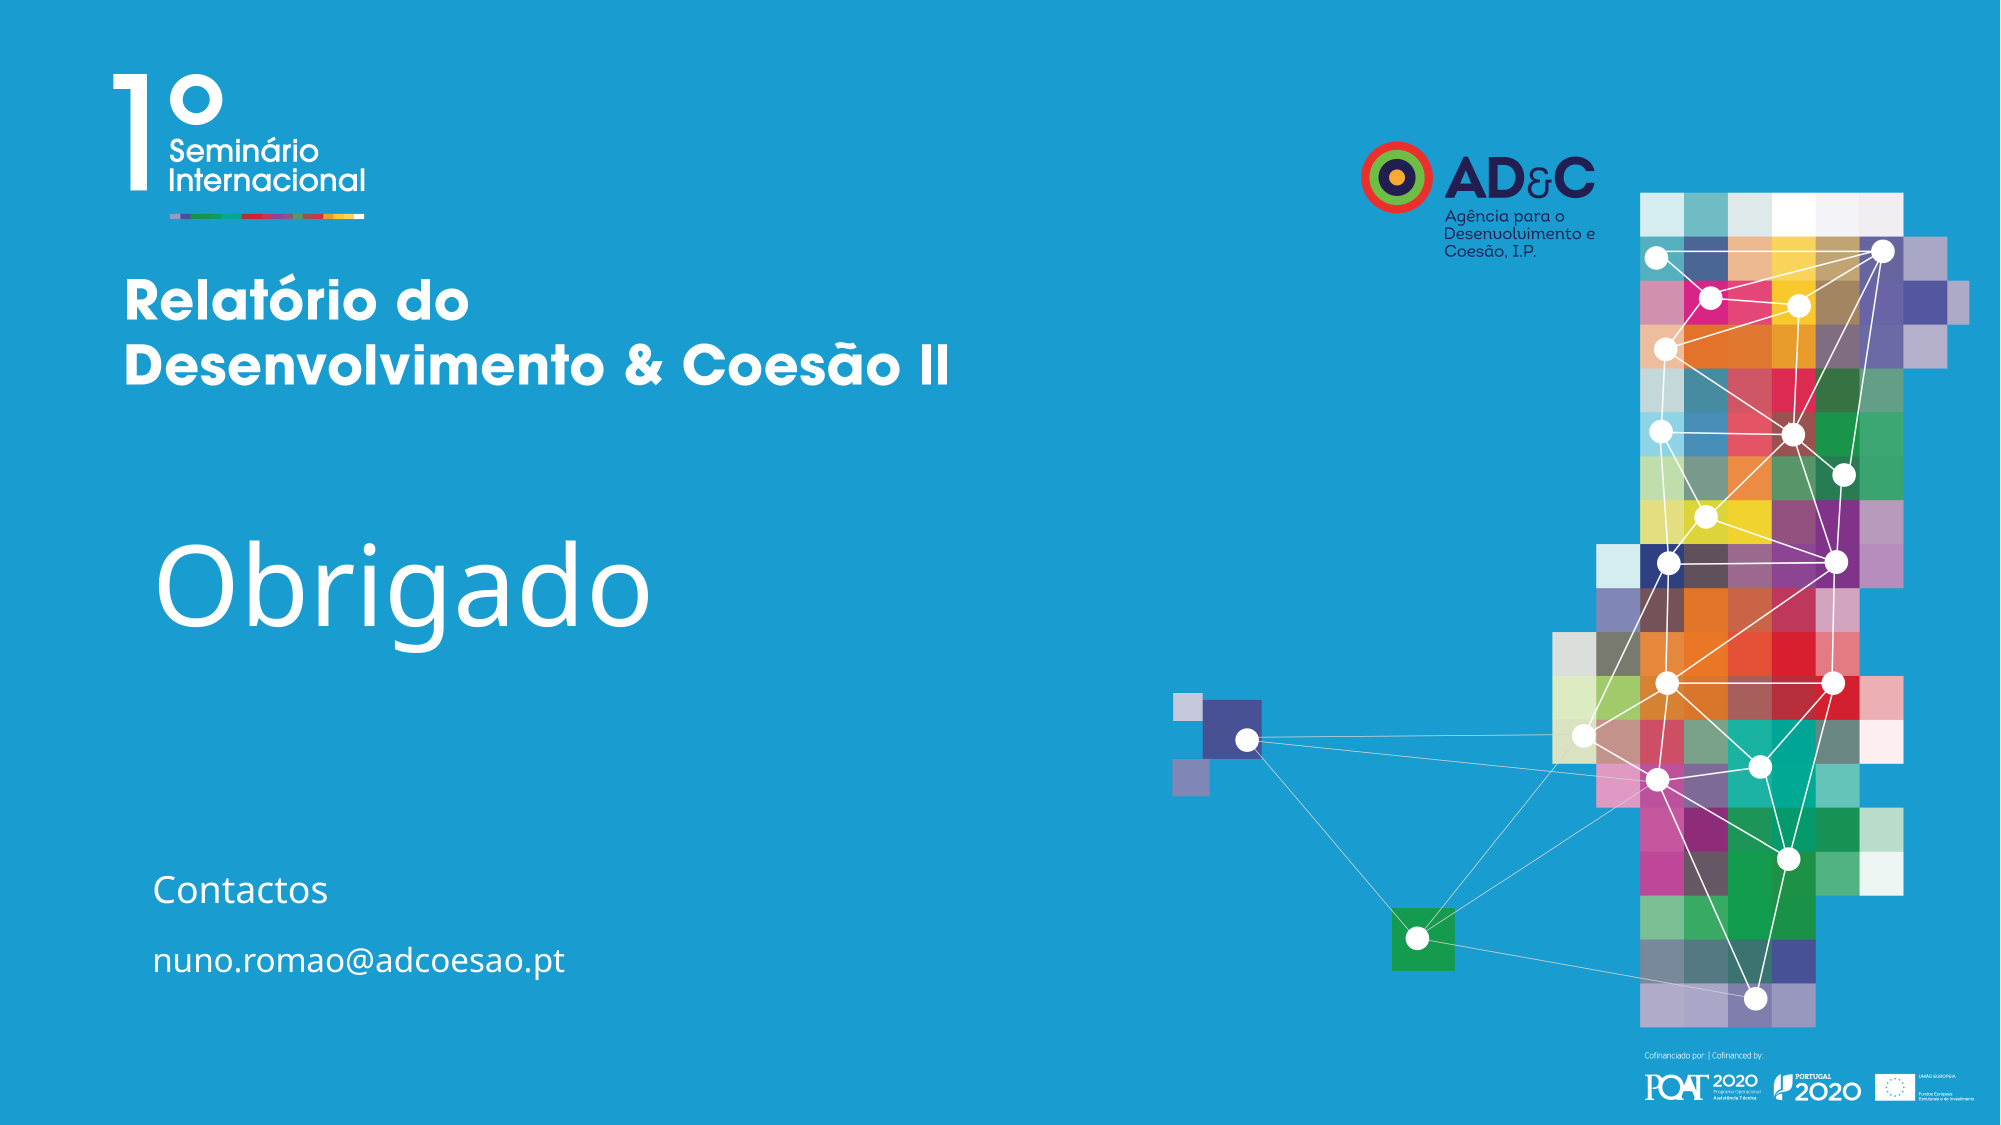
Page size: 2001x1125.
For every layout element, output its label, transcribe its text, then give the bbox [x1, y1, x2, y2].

text_box Obrigado [137, 506, 988, 656]
text_box nuno.romao@adcoesao.pt [137, 931, 851, 987]
text_box Contactos [137, 858, 988, 919]
picture [0, 0, 2001, 1125]
